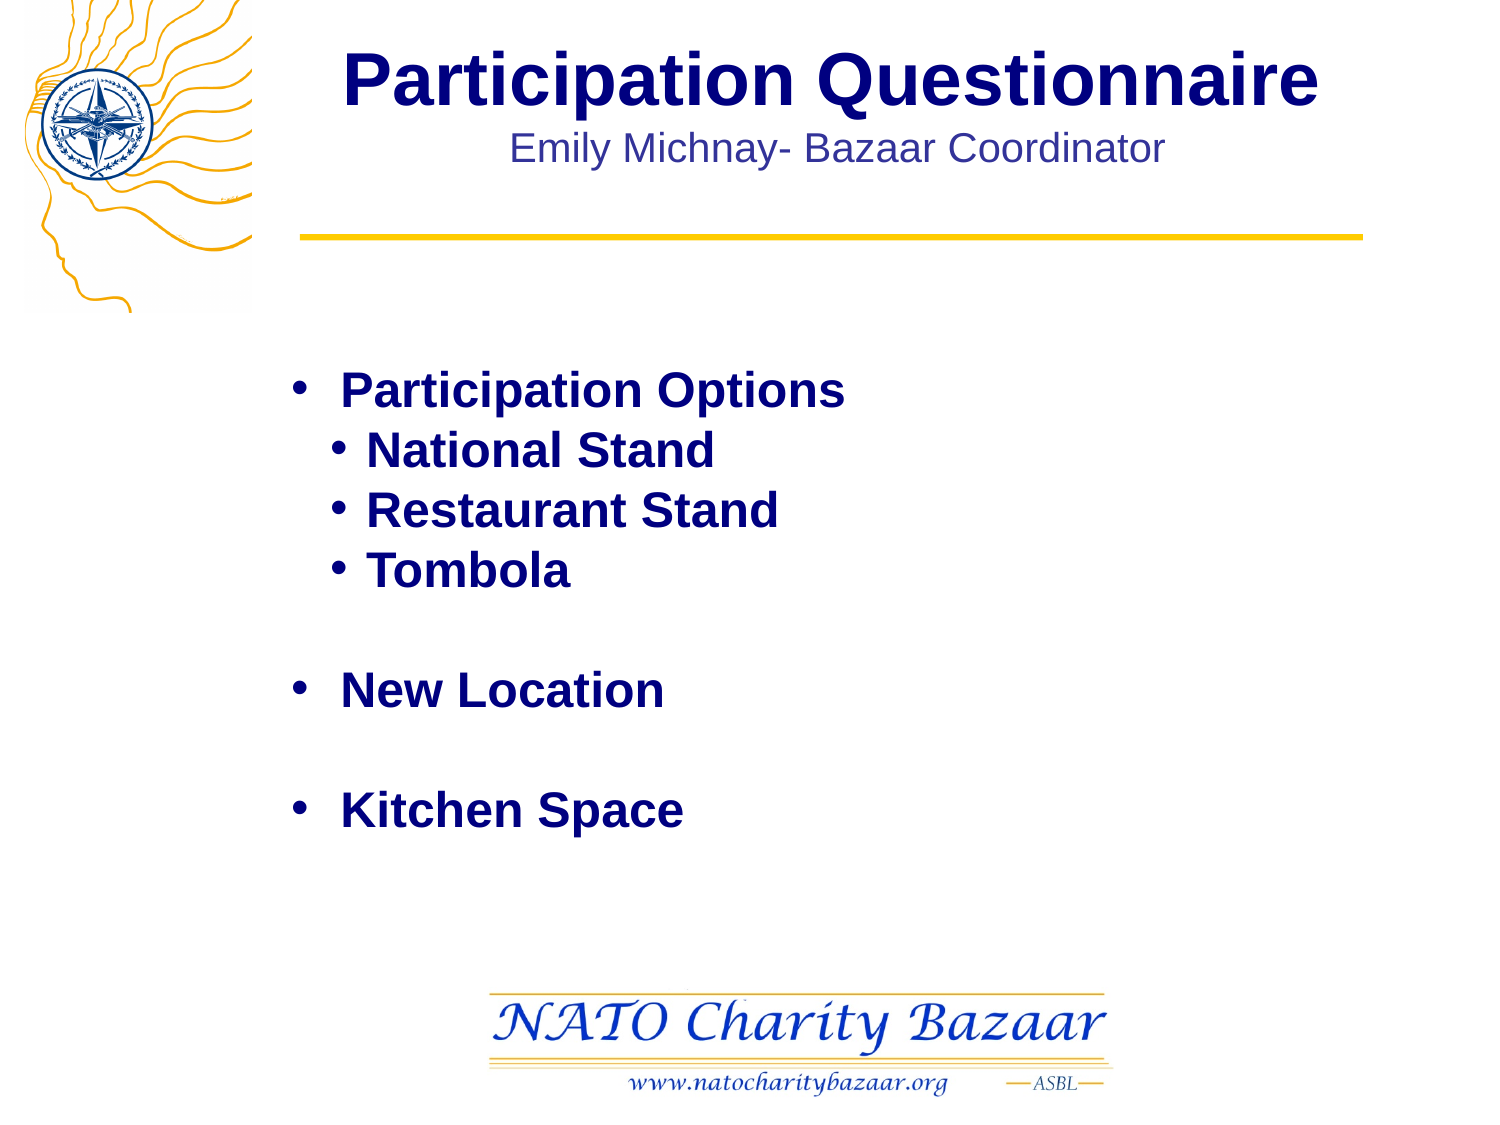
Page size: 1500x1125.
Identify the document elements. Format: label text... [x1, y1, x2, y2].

picture [487, 1085, 1114, 1100]
text_box Participation Options National Stand Restaurant Stand Tombola New Location Kitchen Space [276, 349, 1363, 1085]
title Participation Questionnaire Emily Michnay- Bazaar Coordinator [299, 0, 1365, 202]
